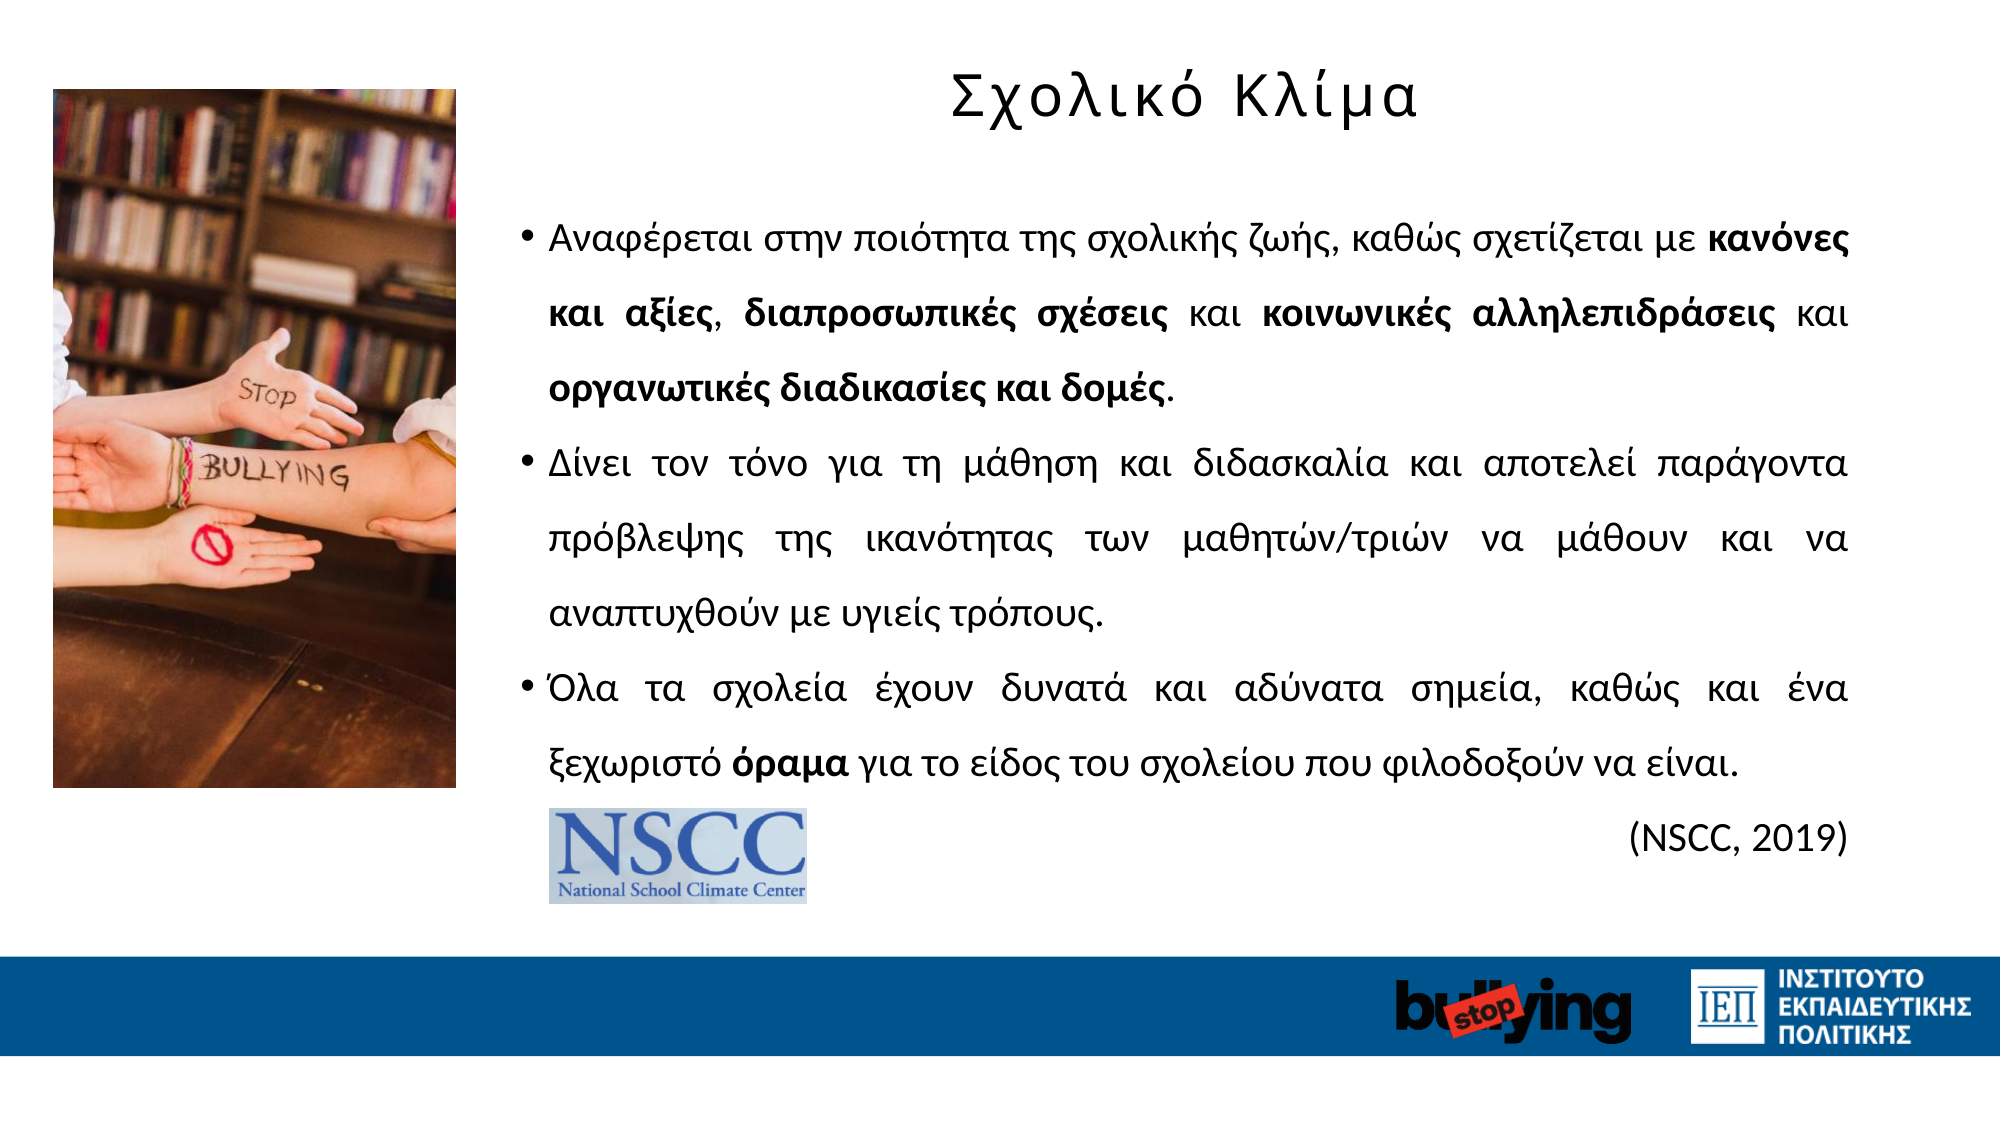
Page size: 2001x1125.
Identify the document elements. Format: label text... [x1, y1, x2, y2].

text_box Αναφέρεται στην ποιότητα της σχολικής ζωής, καθώς σχετίζεται με κανόνες και αξίες, διαπροσωπικές σχέσεις και κοινωνικές αλληλεπιδράσεις και οργανωτικές διαδικασίες και δομές. Δίνει τον τόνο για τη μάθηση και διδασκαλία και αποτελεί παράγοντα πρόβλεψης της ικανότητας των μαθητών/τριών να μάθουν και να αναπτυχθούν με υγιείς τρόπους. Όλα τα σχολεία έχουν δυνατά και αδύνατα σημεία, καθώς και ένα ξεχωριστό όραμα για το είδος του σχολείου που φιλοδοξούν να είναι. (NSCC, 2019) [505, 177, 1864, 902]
picture [53, 89, 456, 788]
picture [1691, 969, 1971, 1044]
picture [1396, 977, 1631, 1044]
text_box [0, 956, 2000, 1057]
picture [549, 808, 807, 904]
text_box Σχολικό Κλίμα [936, 50, 1433, 136]
